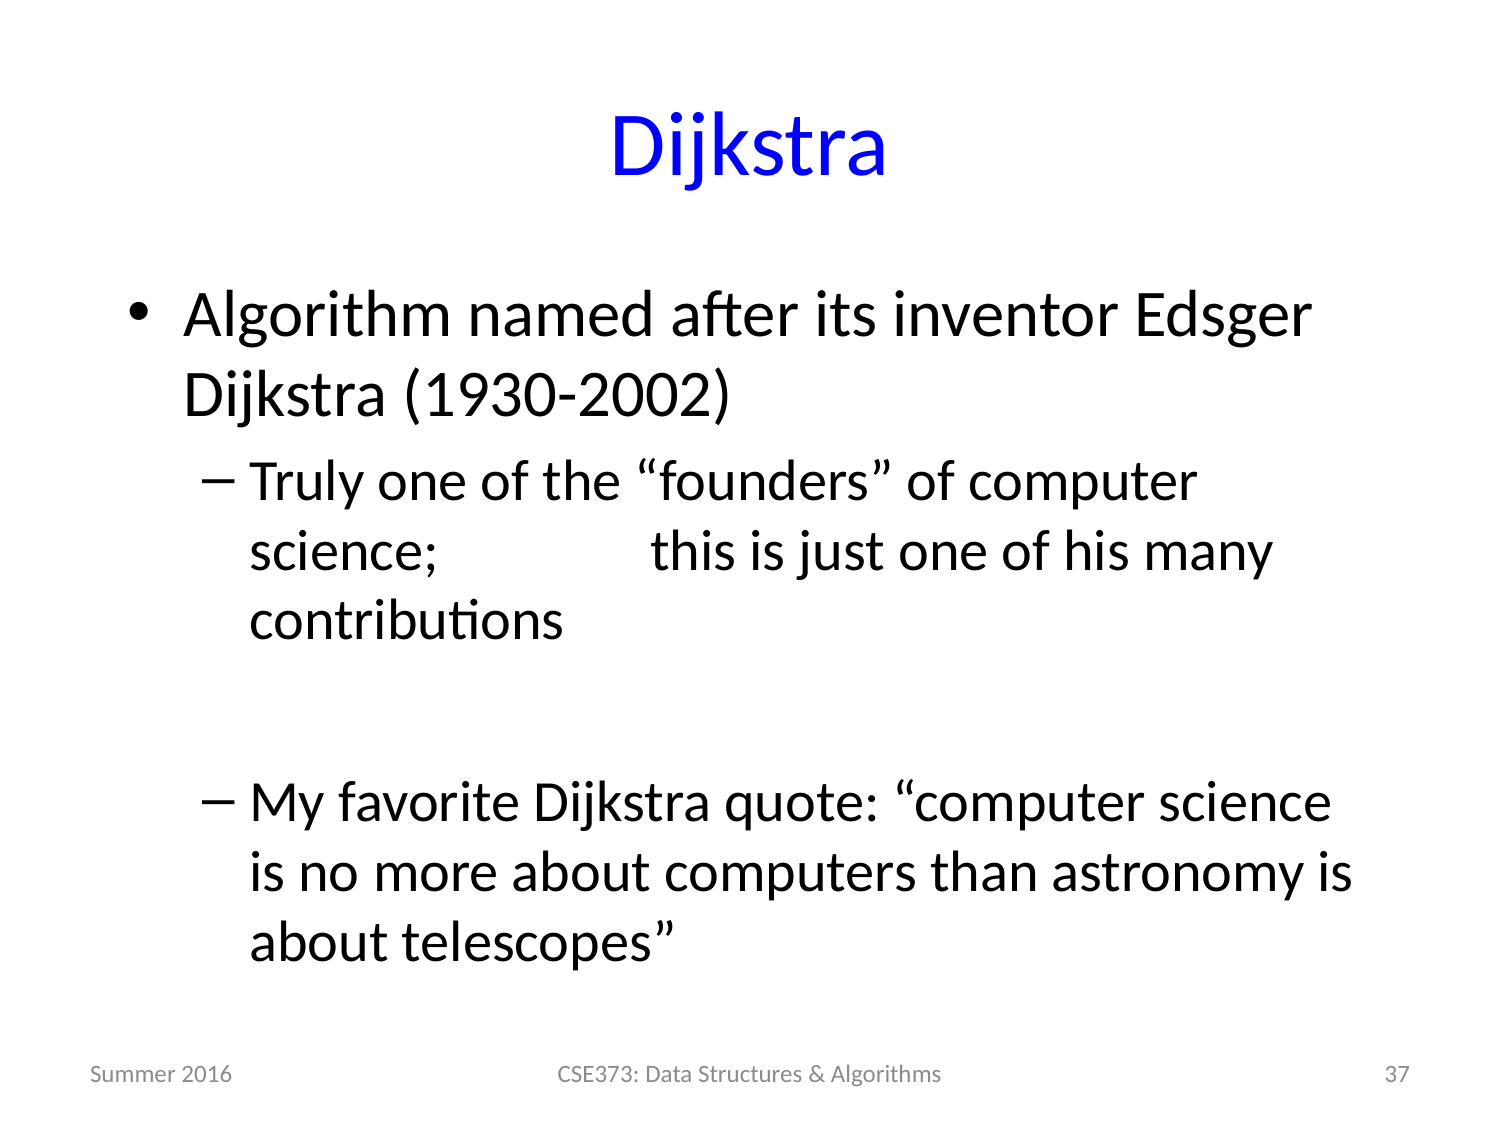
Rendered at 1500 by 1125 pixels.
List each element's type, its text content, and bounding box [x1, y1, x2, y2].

list Algorithm named after its inventor Edsger Dijkstra (1930-2002) Truly one of the “founders” of computer science; this is just one of his many contributions My favorite Dijkstra quote: “computer science is no more about computers than astronomy is about telescopes” [112, 262, 1388, 1000]
slide_number Summer 2016 [75, 1042, 425, 1103]
title Dijkstra [75, 45, 1425, 233]
slide_number 37 [1074, 1042, 1425, 1103]
footer CSE373: Data Structures & Algorithms [512, 1042, 988, 1103]
